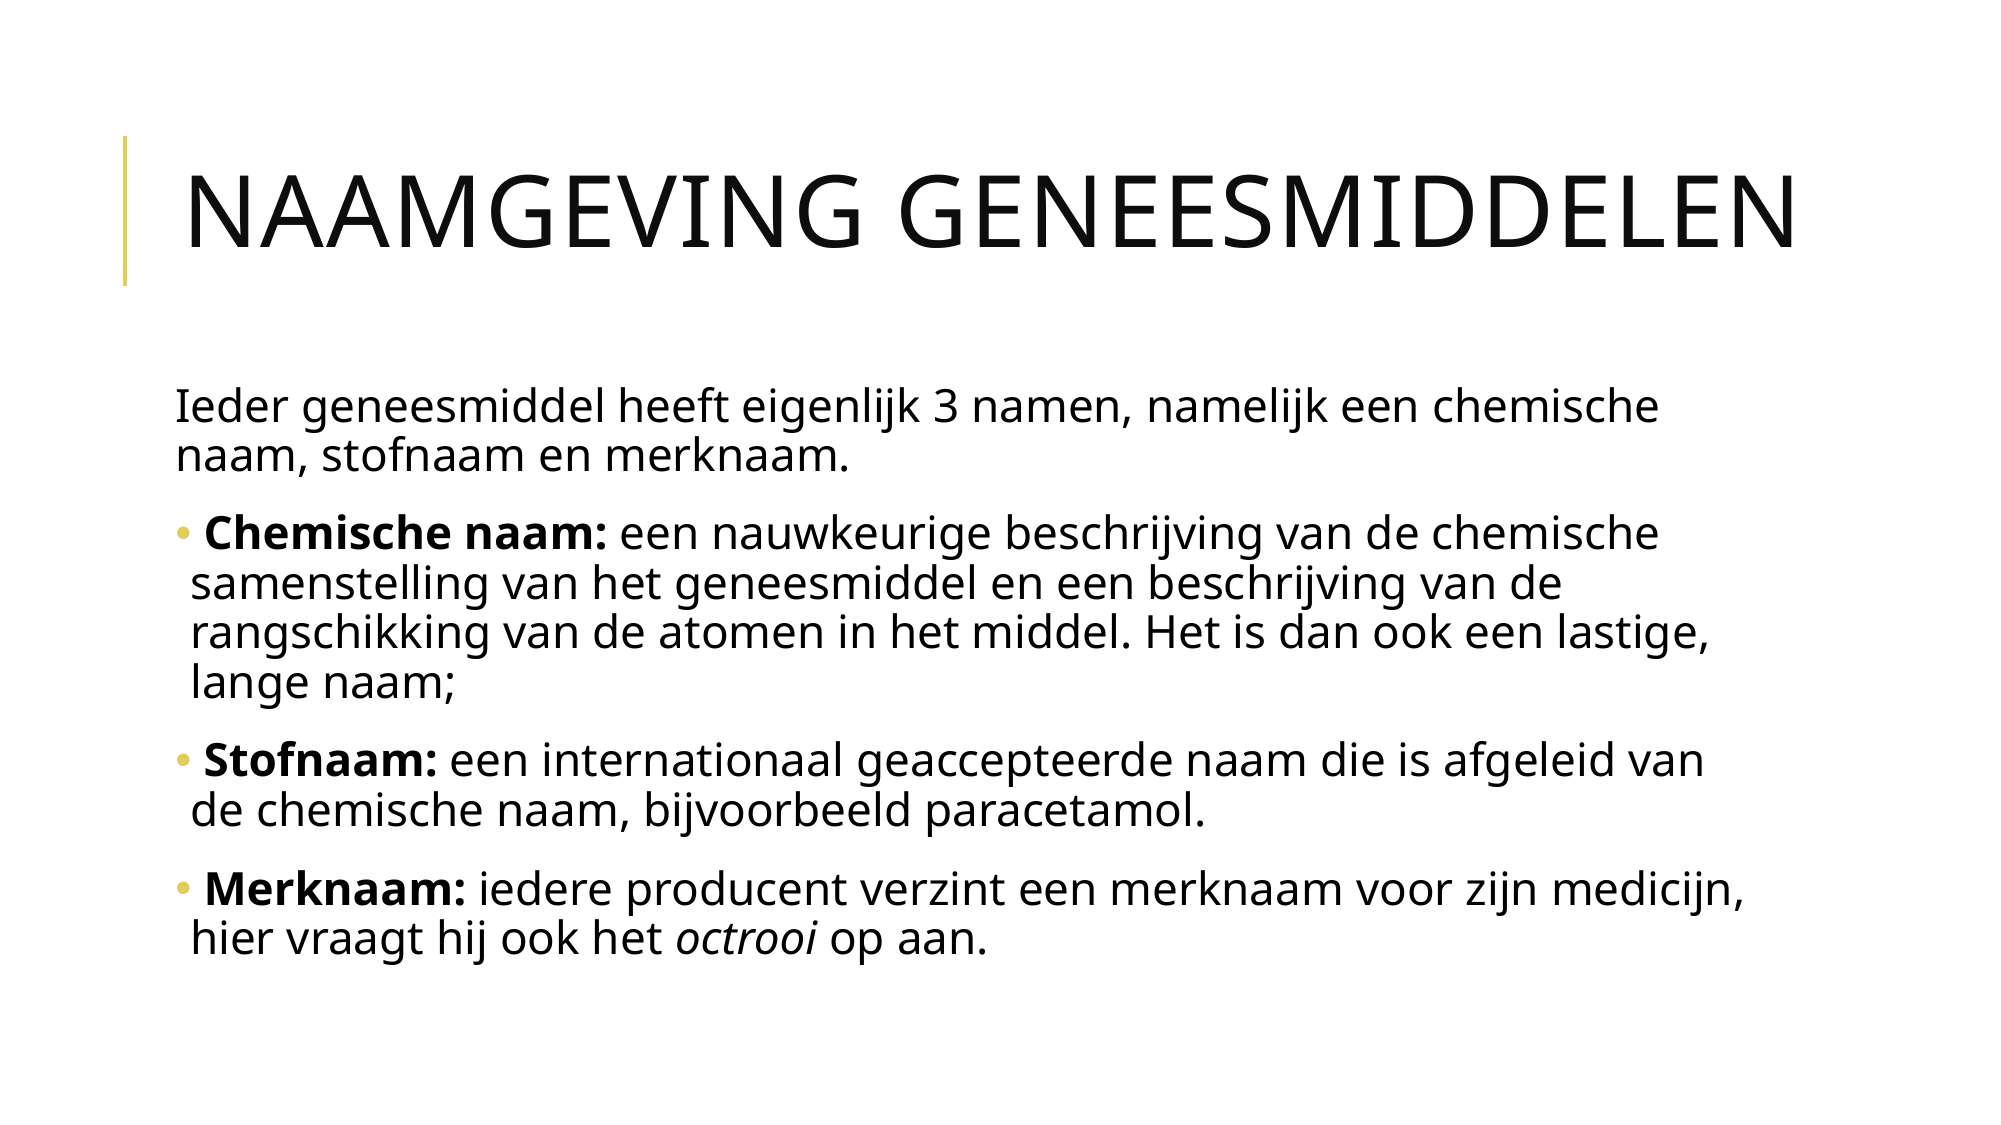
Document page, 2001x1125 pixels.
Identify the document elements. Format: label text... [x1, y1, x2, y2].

list Ieder geneesmiddel heeft eigenlijk 3 namen, namelijk een chemische naam, stofnaam en merknaam. Chemische naam: een nauwkeurige beschrijving van de chemische samenstelling van het geneesmiddel en een beschrijving van de rangschikking van de atomen in het middel. Het is dan ook een lastige, lange naam; Stofnaam: een internationaal geaccepteerde naam die is afgeleid van de chemische naam, bijvoorbeeld paracetamol. Merknaam: iedere producent verzint een merknaam voor zijn medicijn, hier vraagt hij ook het octrooi op aan. [168, 375, 1763, 1035]
title Naamgeving geneesmiddelen [168, 96, 1914, 342]
